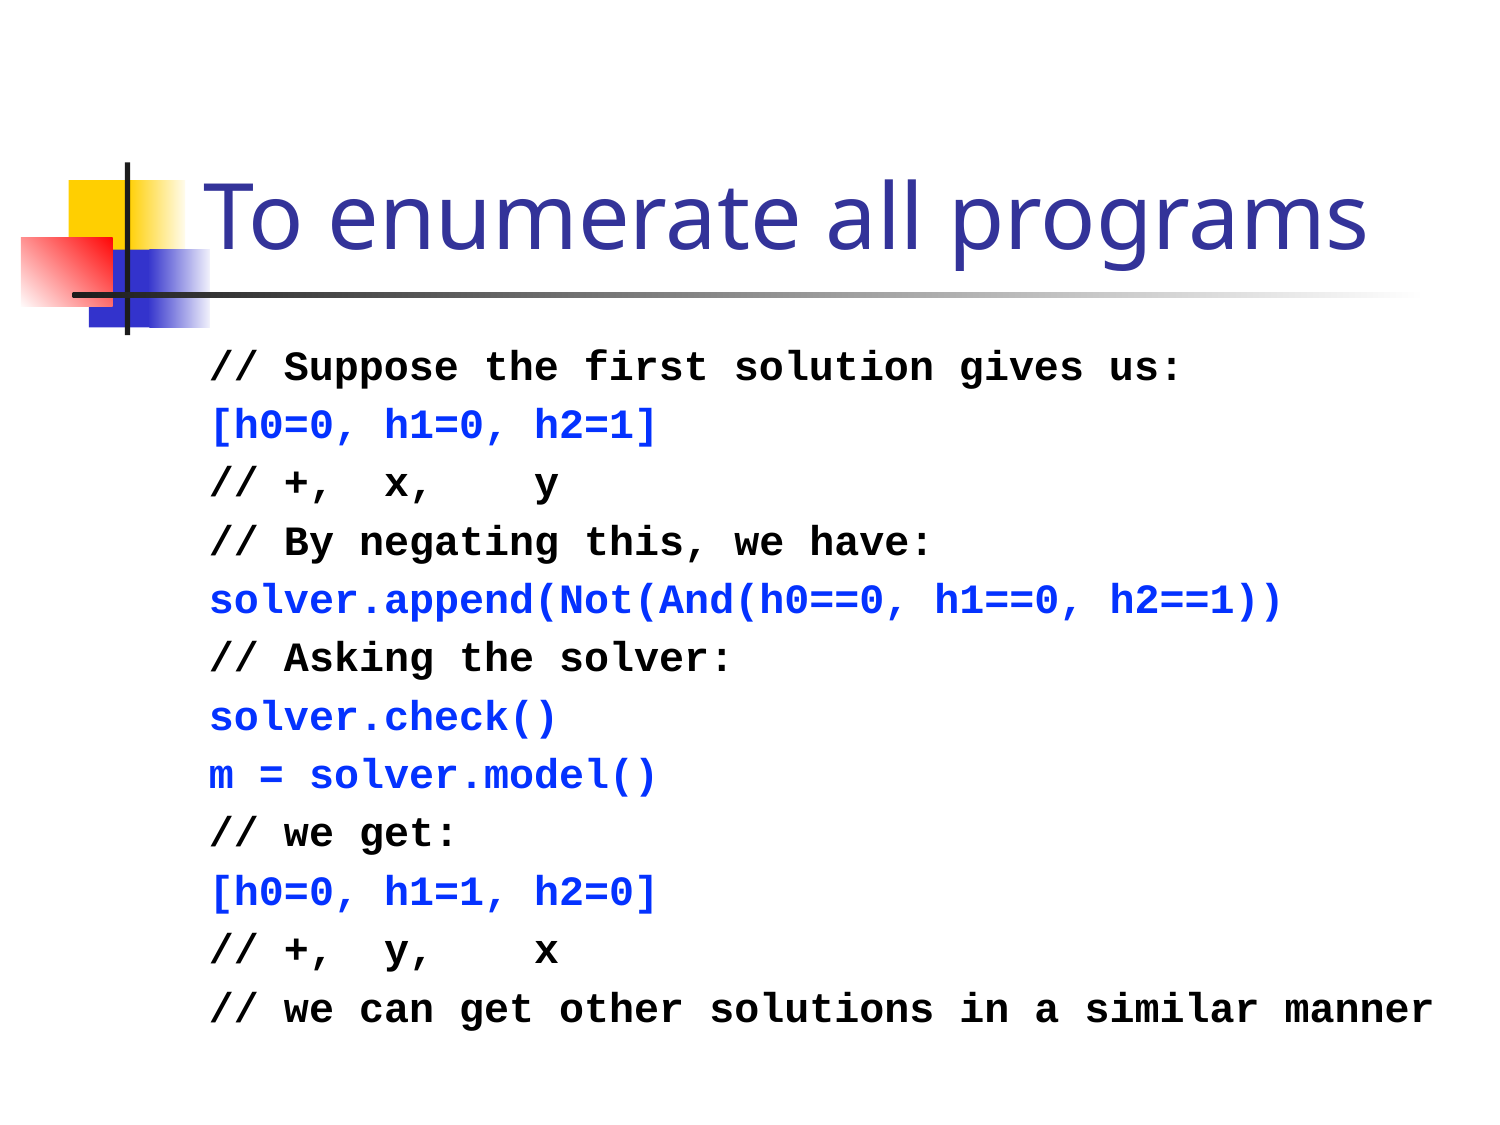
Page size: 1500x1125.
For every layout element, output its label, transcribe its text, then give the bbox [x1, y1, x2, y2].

title To enumerate all programs [188, 35, 1468, 275]
list // Suppose the first solution gives us: [h0=0, h1=0, h2=1] // +, x, y // By negating this, we have: solver.append(Not(And(h0==0, h1==0, h2==1)) // Asking the solver: solver.check() m = solver.model() // we get: [h0=0, h1=1, h2=0] // +, y, x // we can get other solutions in a similar manner [193, 331, 1469, 1006]
